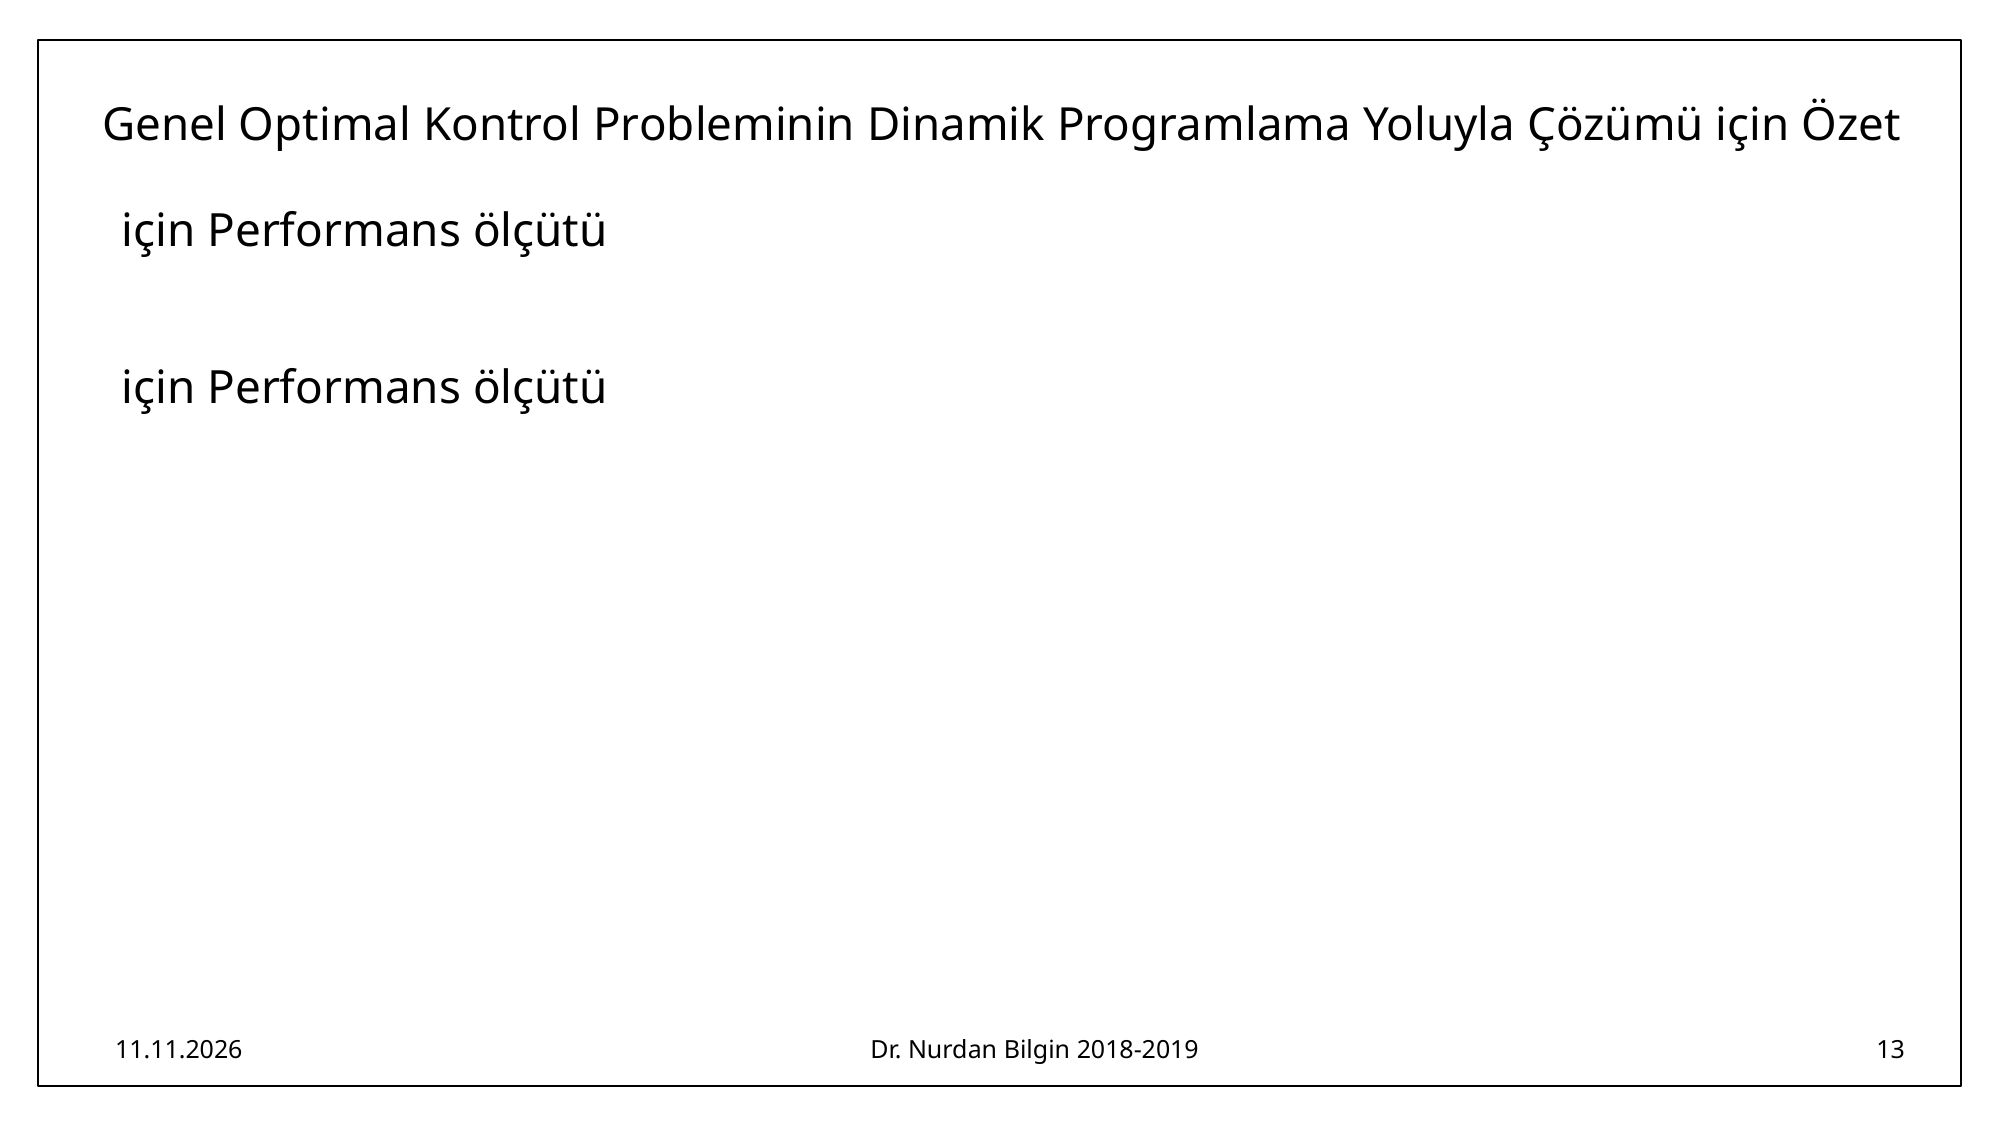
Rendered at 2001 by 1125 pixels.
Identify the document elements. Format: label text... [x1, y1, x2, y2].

footer Dr. Nurdan Bilgin 2018-2019 [647, 1020, 1422, 1081]
slide_number 13 [1640, 1020, 1920, 1081]
title Genel Optimal Kontrol Probleminin Dinamik Programlama Yoluyla Çözümü için Özet [87, 68, 1921, 184]
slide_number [100, 1020, 483, 1081]
